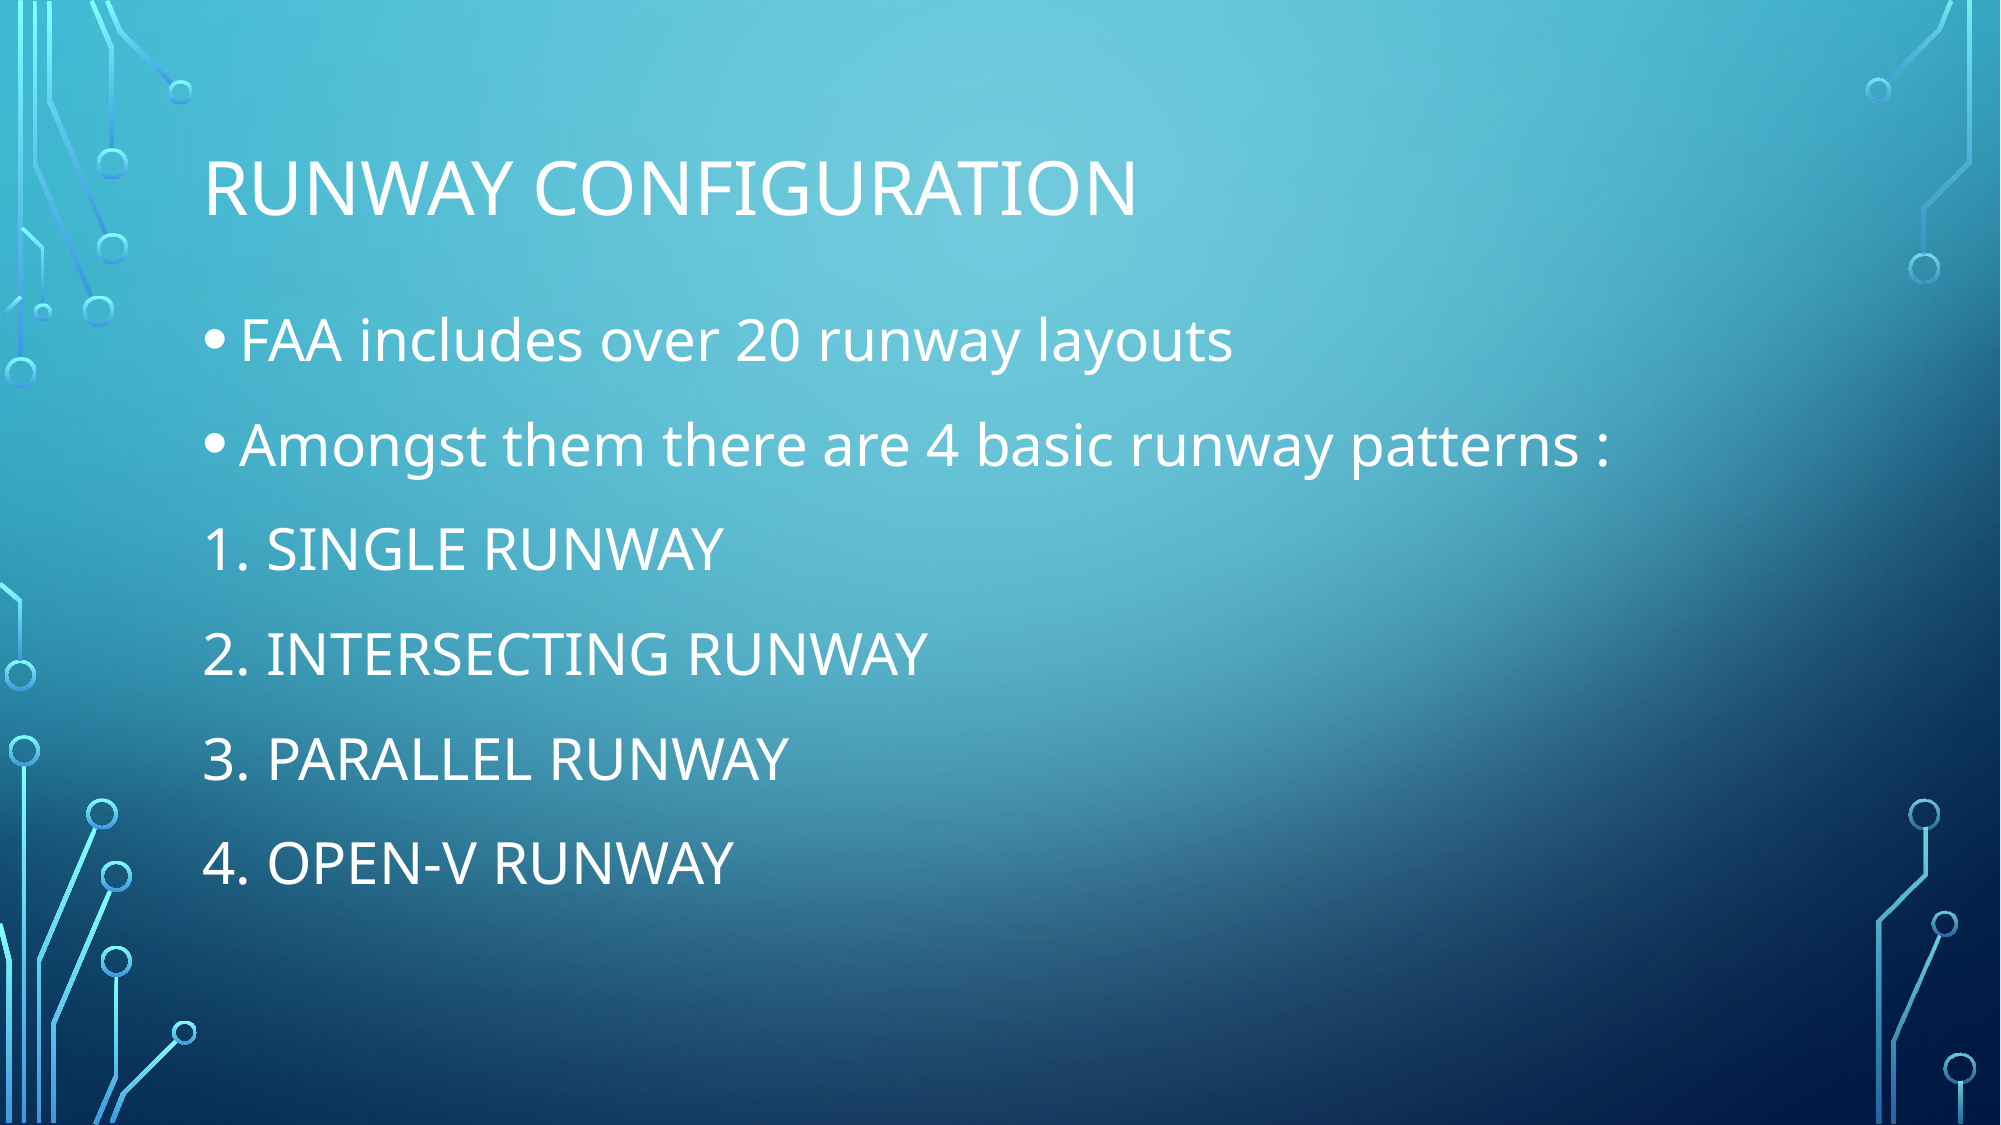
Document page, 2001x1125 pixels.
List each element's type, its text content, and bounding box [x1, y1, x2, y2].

list FAA includes over 20 runway layouts Amongst them there are 4 basic runway patterns : 1. SINGLE RUNWAY 2. INTERSECTING RUNWAY 3. PARALLEL RUNWAY 4. OPEN-V RUNWAY [187, 281, 1813, 950]
title RUNWAY CONFIGURATION [187, 101, 1813, 281]
